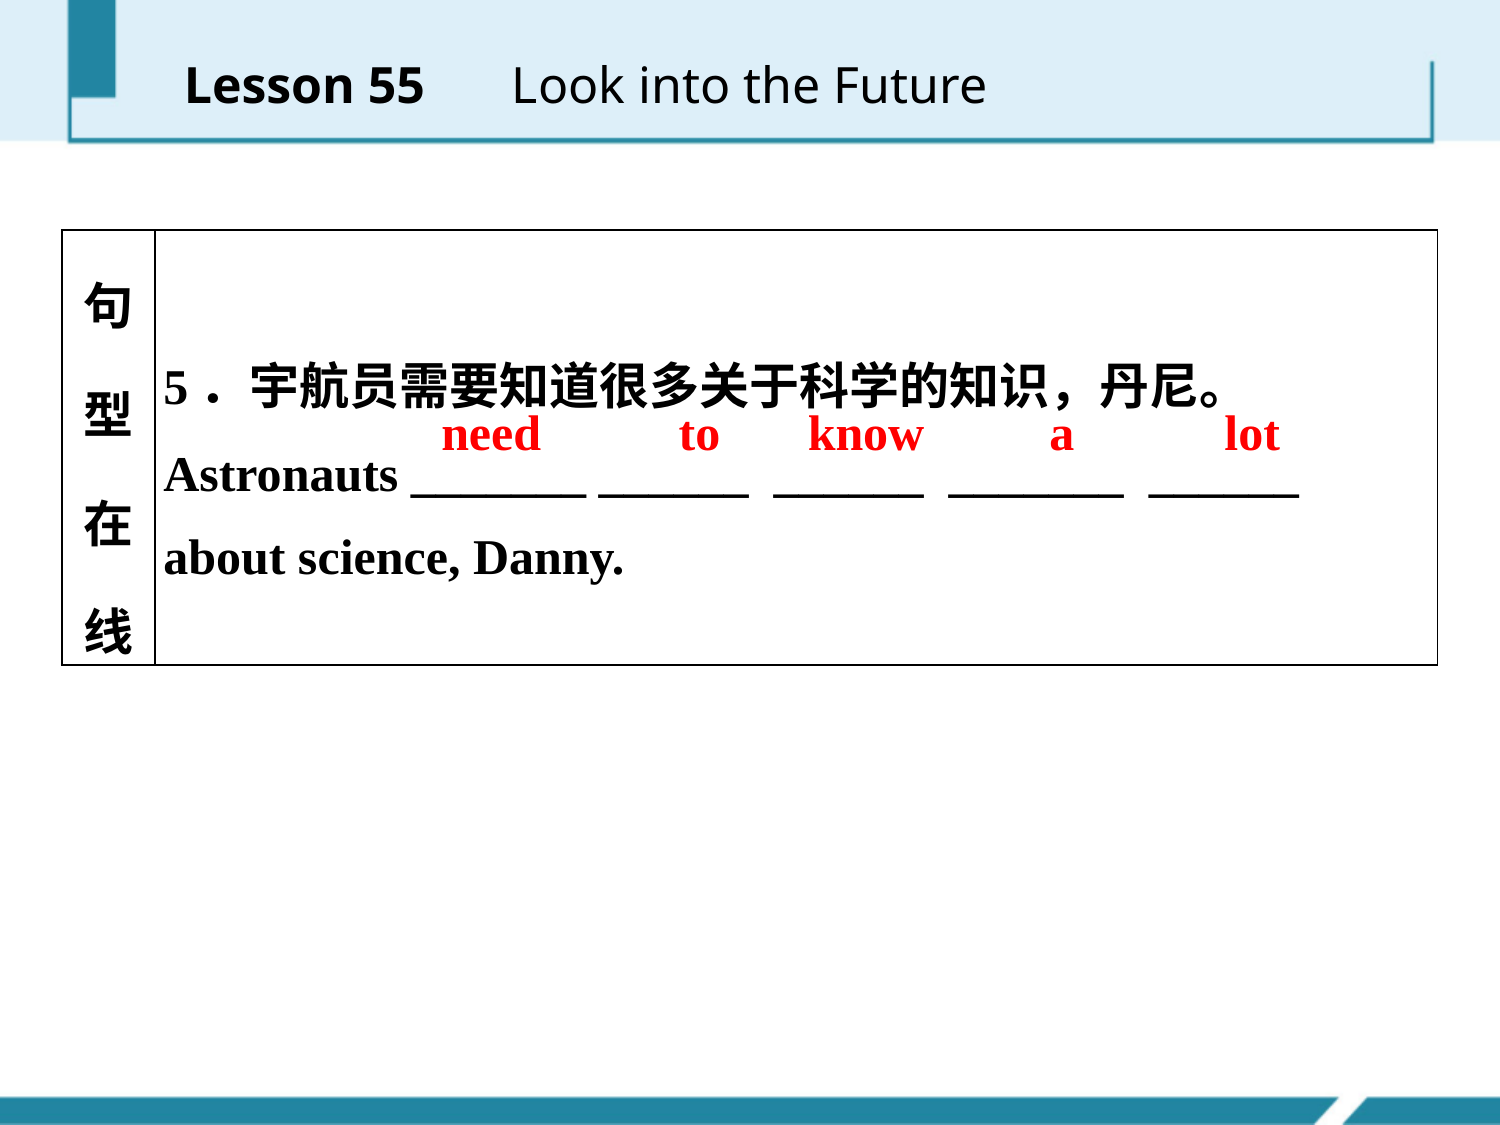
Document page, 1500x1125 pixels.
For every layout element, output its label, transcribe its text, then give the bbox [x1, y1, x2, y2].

text_box need to know a lot [426, 392, 1296, 468]
picture [0, 0, 1500, 1125]
table_header 5．宇航员需要知道很多关于科学的知识，丹尼。 Astronauts _______ ______ ______ _______ ______ about science, Danny. [156, 231, 1437, 664]
text_box Lesson 55 Look into the Future [117, 15, 1055, 121]
table_header 句型在线 [63, 231, 154, 664]
